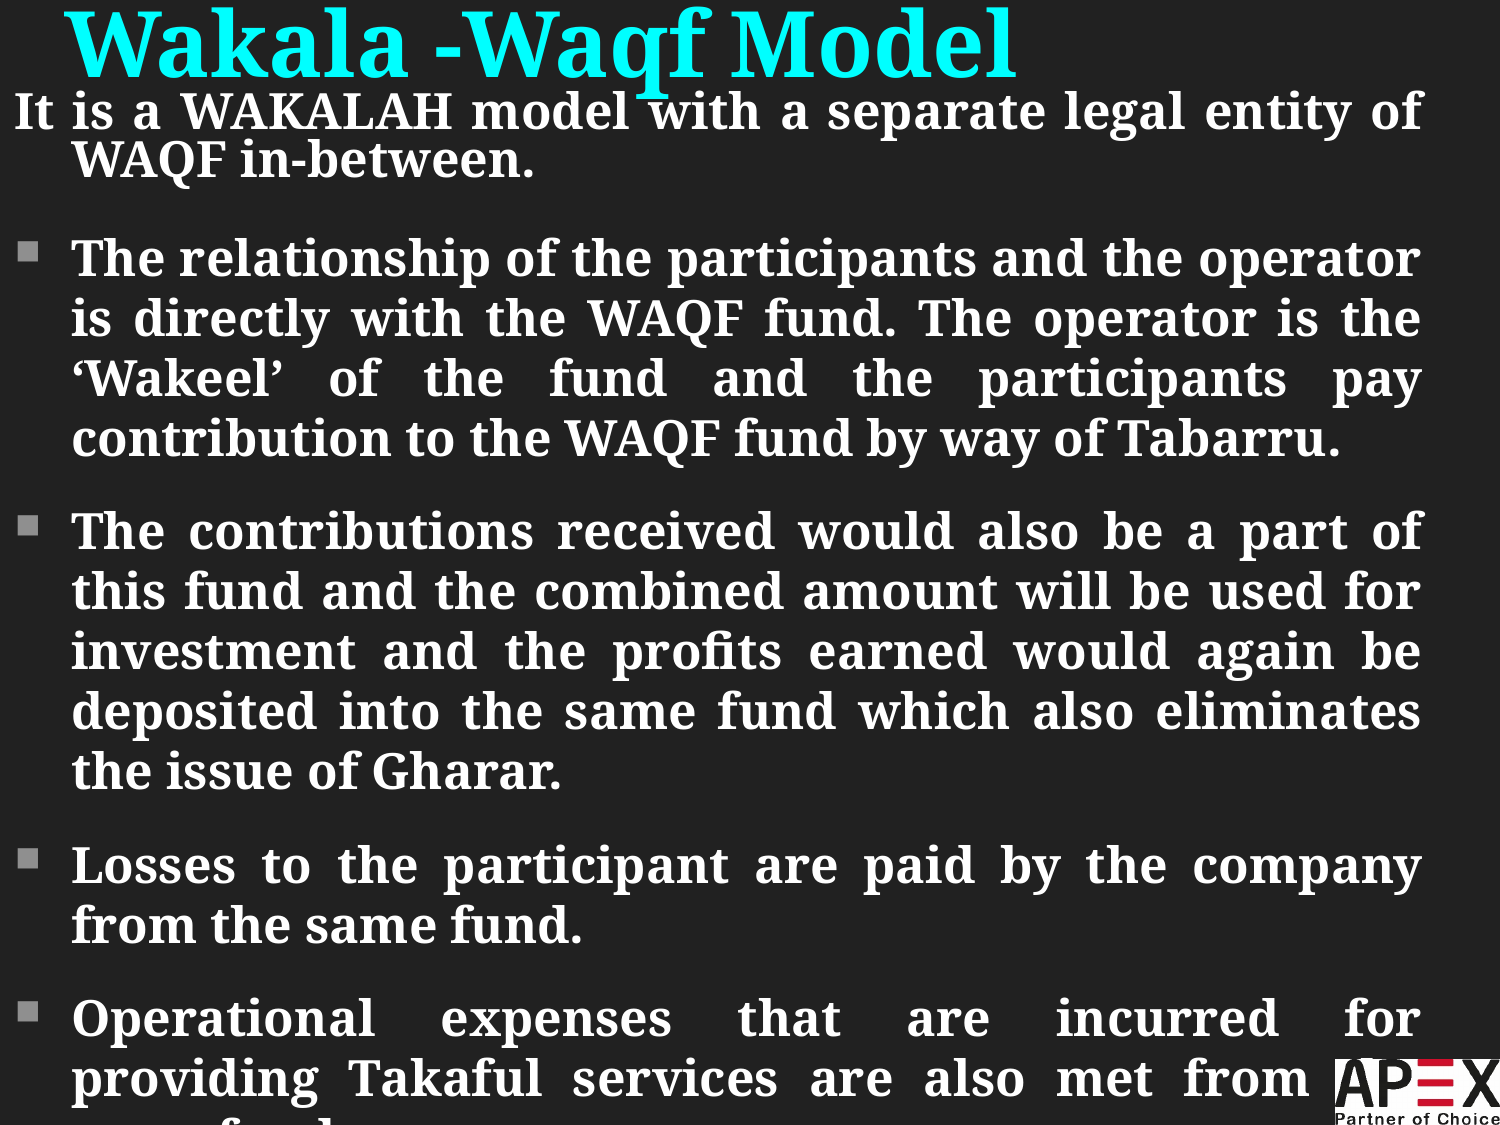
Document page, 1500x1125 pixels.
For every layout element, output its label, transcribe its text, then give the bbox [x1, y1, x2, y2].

picture [1335, 1059, 1500, 1125]
text_box It is a WAKALAH model with a separate legal entity of WAQF in-between. The relationship of the participants and the operator is directly with the WAQF fund. The operator is the ‘Wakeel’ of the fund and the participants pay contribution to the WAQF fund by way of Tabarru. The contributions received would also be a part of this fund and the combined amount will be used for investment and the profits earned would again be deposited into the same fund which also eliminates the issue of Gharar. Losses to the participant are paid by the company from the same fund. Operational expenses that are incurred for providing Takaful services are also met from the same fund. [0, 84, 1438, 1047]
text_box Wakala -Waqf Model [49, 0, 1451, 116]
